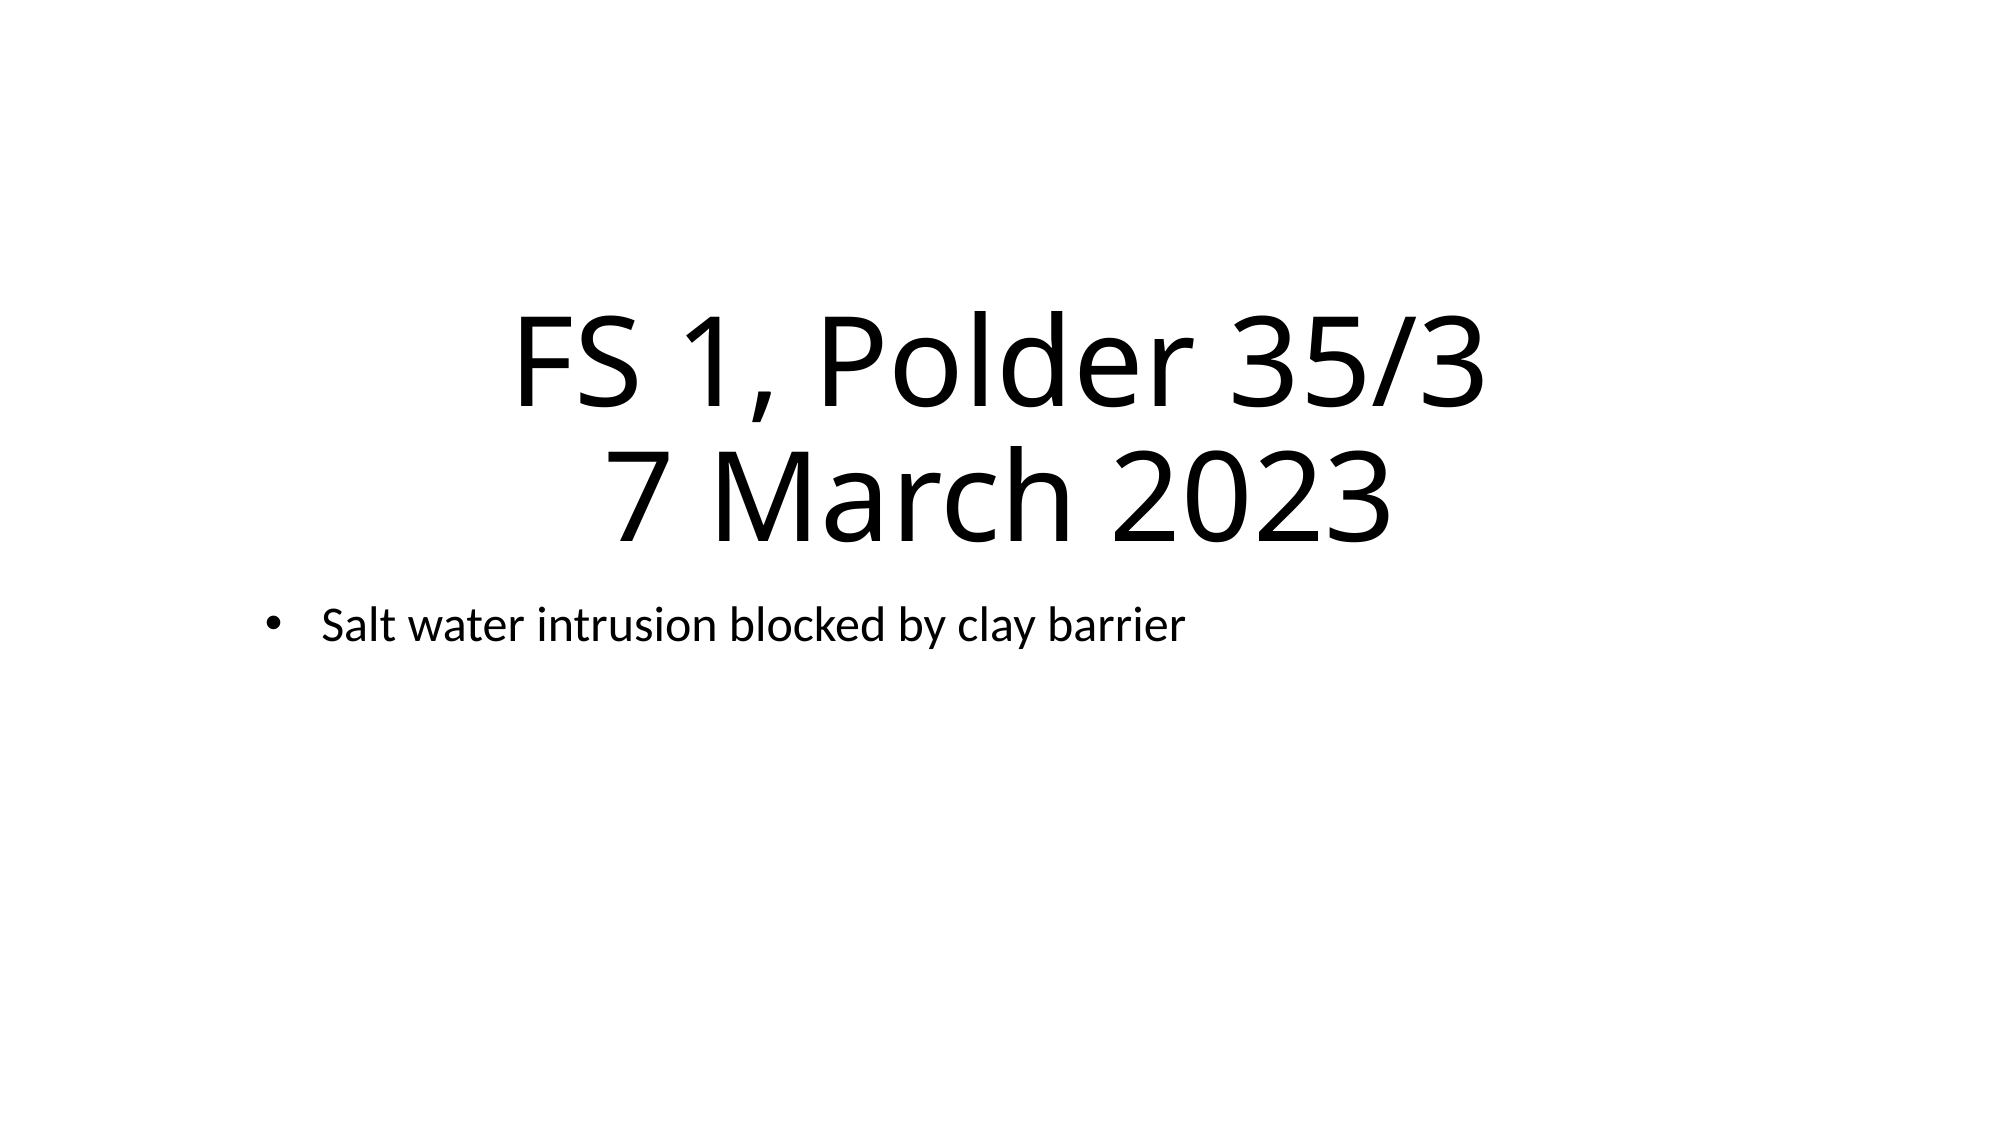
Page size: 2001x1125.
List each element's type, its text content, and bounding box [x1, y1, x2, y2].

title FS 1, Polder 35/3 7 March 2023 [249, 184, 1750, 576]
subtitle Salt water intrusion blocked by clay barrier [249, 590, 1750, 863]
